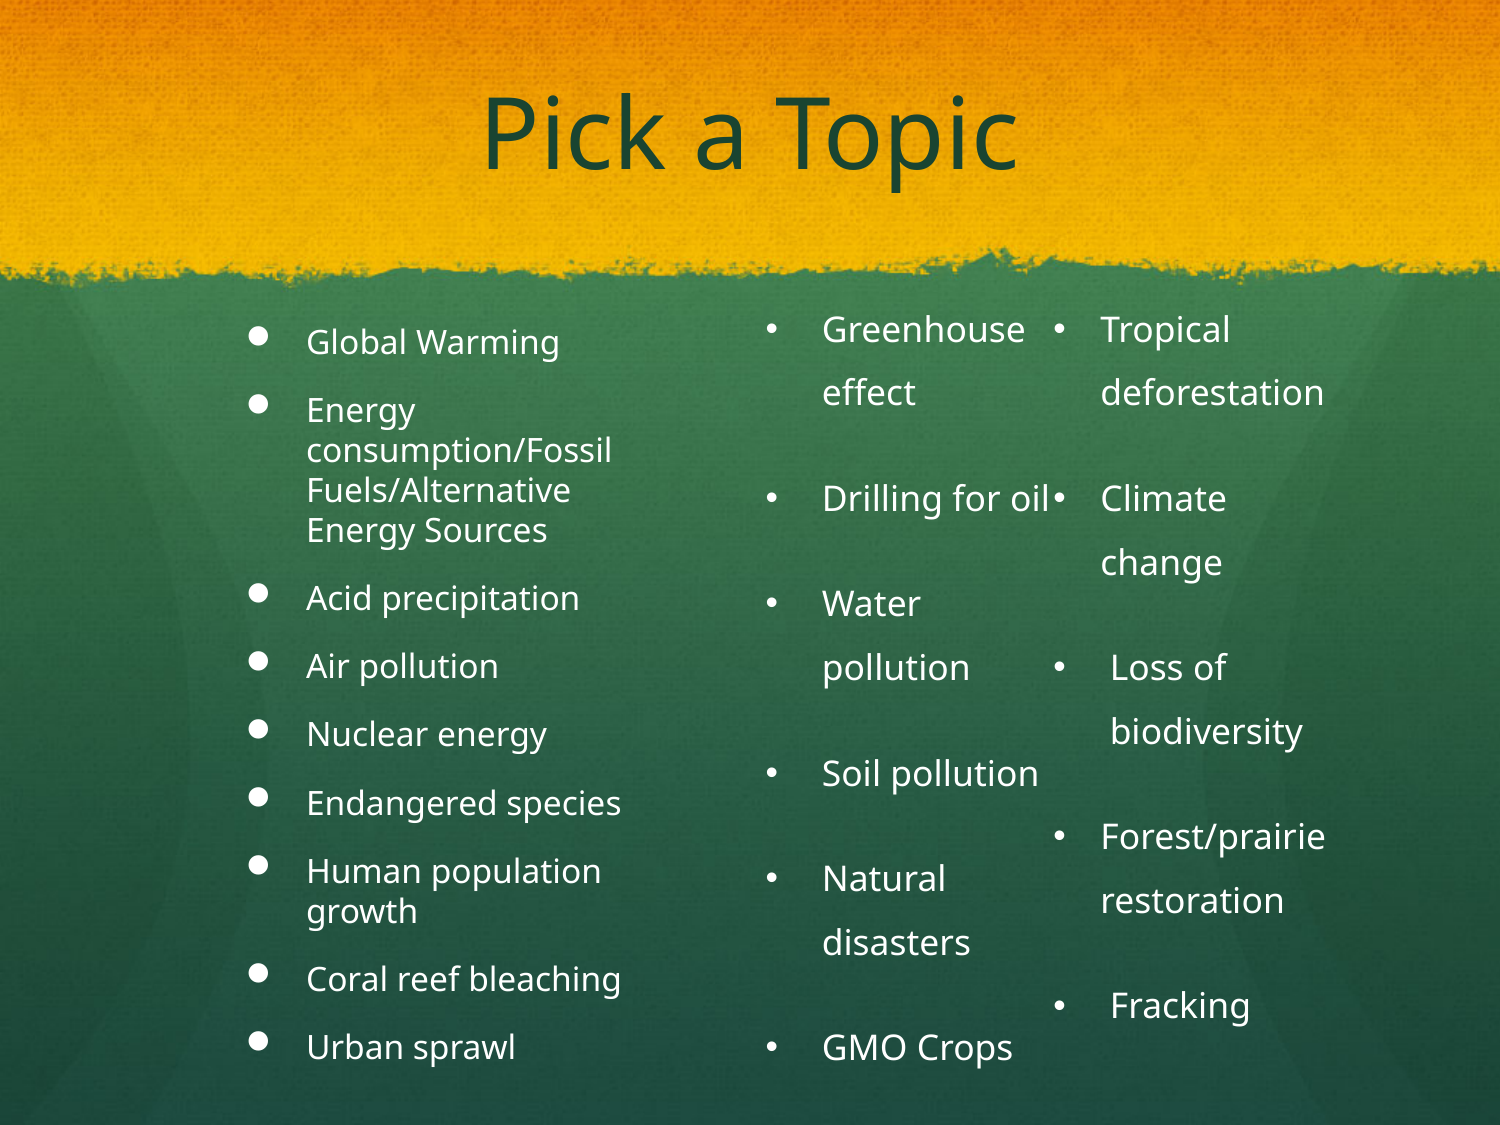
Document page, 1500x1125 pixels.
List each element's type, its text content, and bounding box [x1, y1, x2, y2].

text_box Greenhouse effect Drilling for oil Water pollution Soil pollution Natural disasters GMO Crops Tropical deforestation Climate change Loss of biodiversity Forest/prairie restoration Fracking [750, 277, 1356, 1124]
picture [0, 0, 1500, 1125]
title Pick a Topic [125, 13, 1375, 246]
list Global Warming Energy consumption/Fossil Fuels/Alternative Energy Sources Acid precipitation Air pollution Nuclear energy Endangered species Human population growth Coral reef bleaching Urban sprawl [230, 313, 706, 1080]
